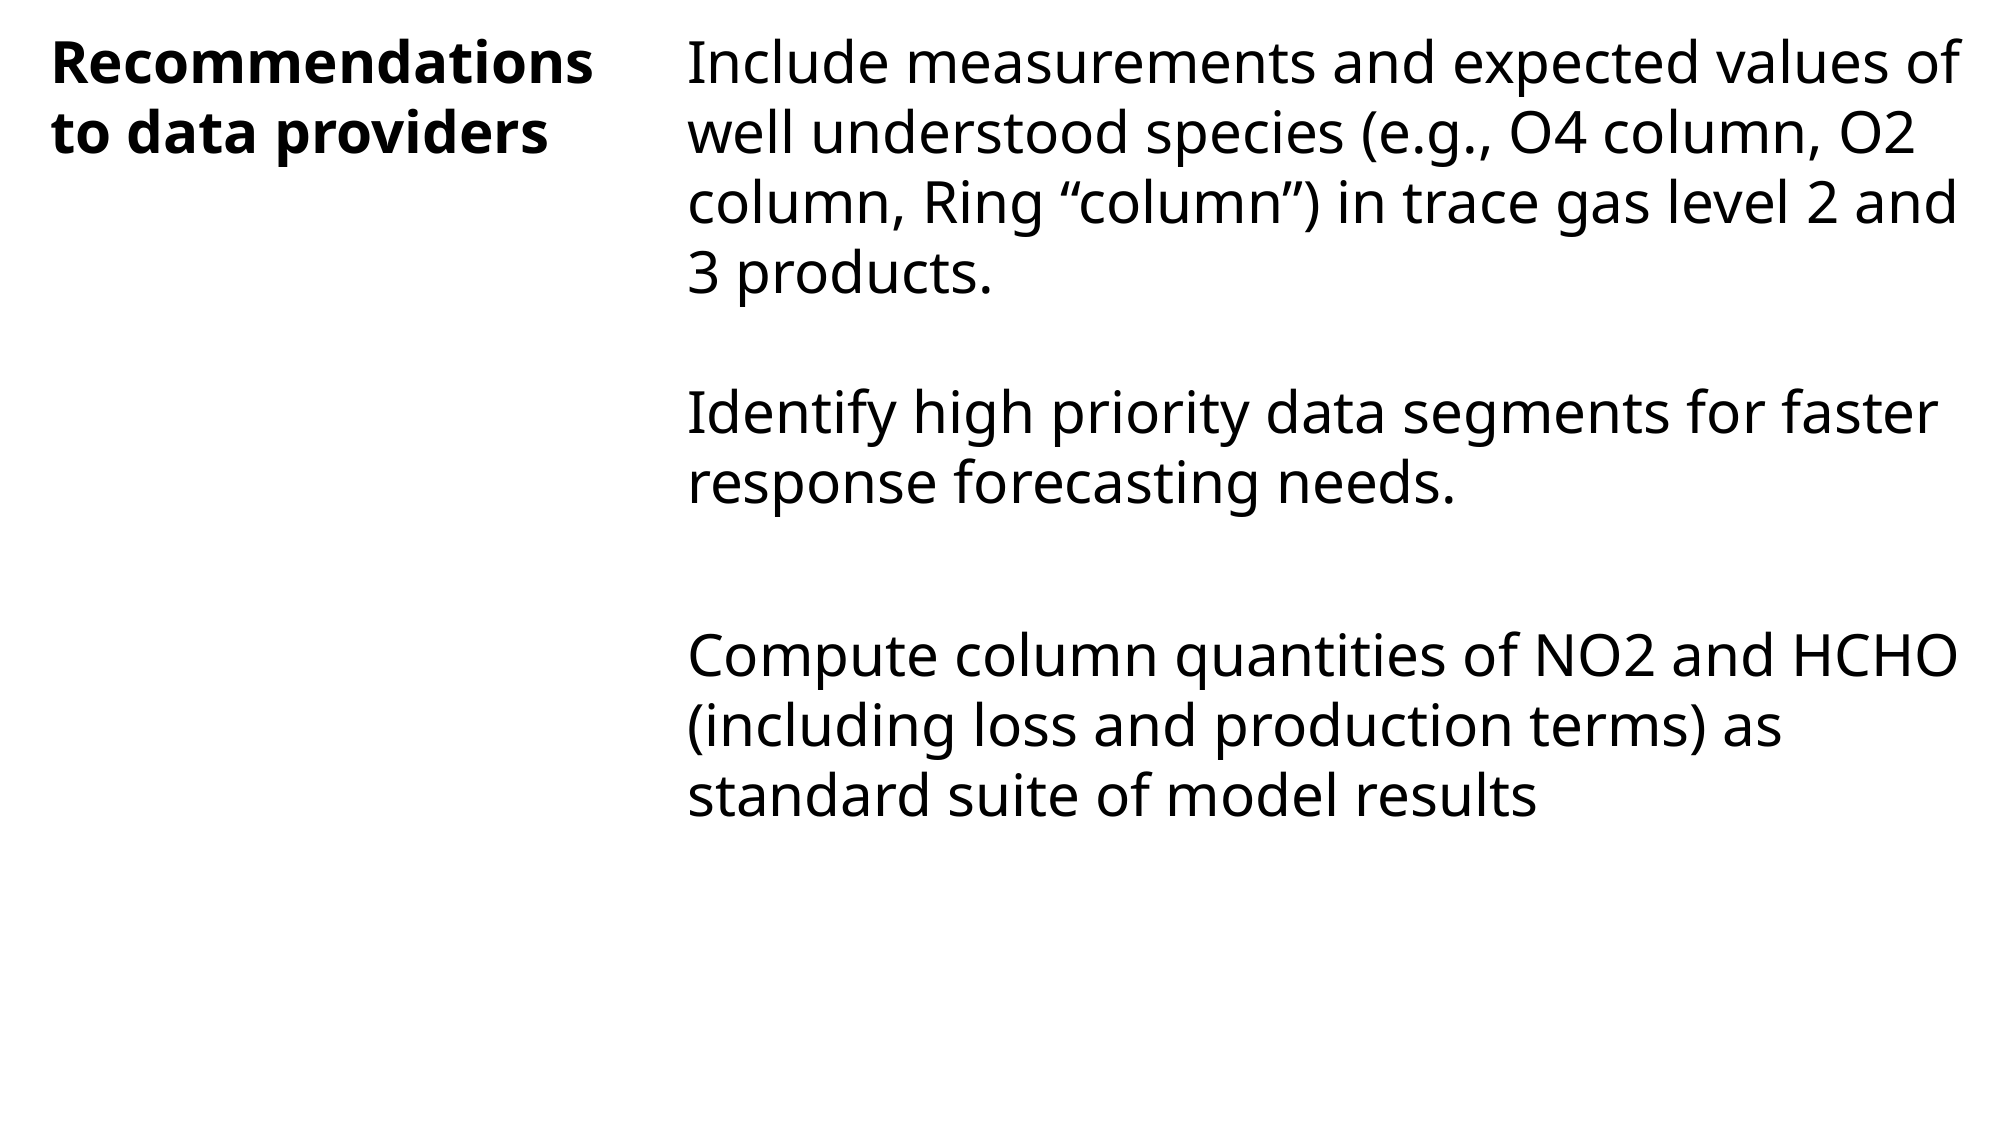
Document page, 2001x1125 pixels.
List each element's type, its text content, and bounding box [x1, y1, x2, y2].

text_box Compute column quantities of NO2 and HCHO (including loss and production terms) as standard suite of model results [672, 610, 2000, 1025]
text_box Include measurements and expected values of well understood species (e.g., O4 column, O2 column, Ring “column”) in trace gas level 2 and 3 products. Identify high priority data segments for faster response forecasting needs. [672, 17, 2000, 523]
text_box Recommendations to data providers [35, 17, 672, 173]
